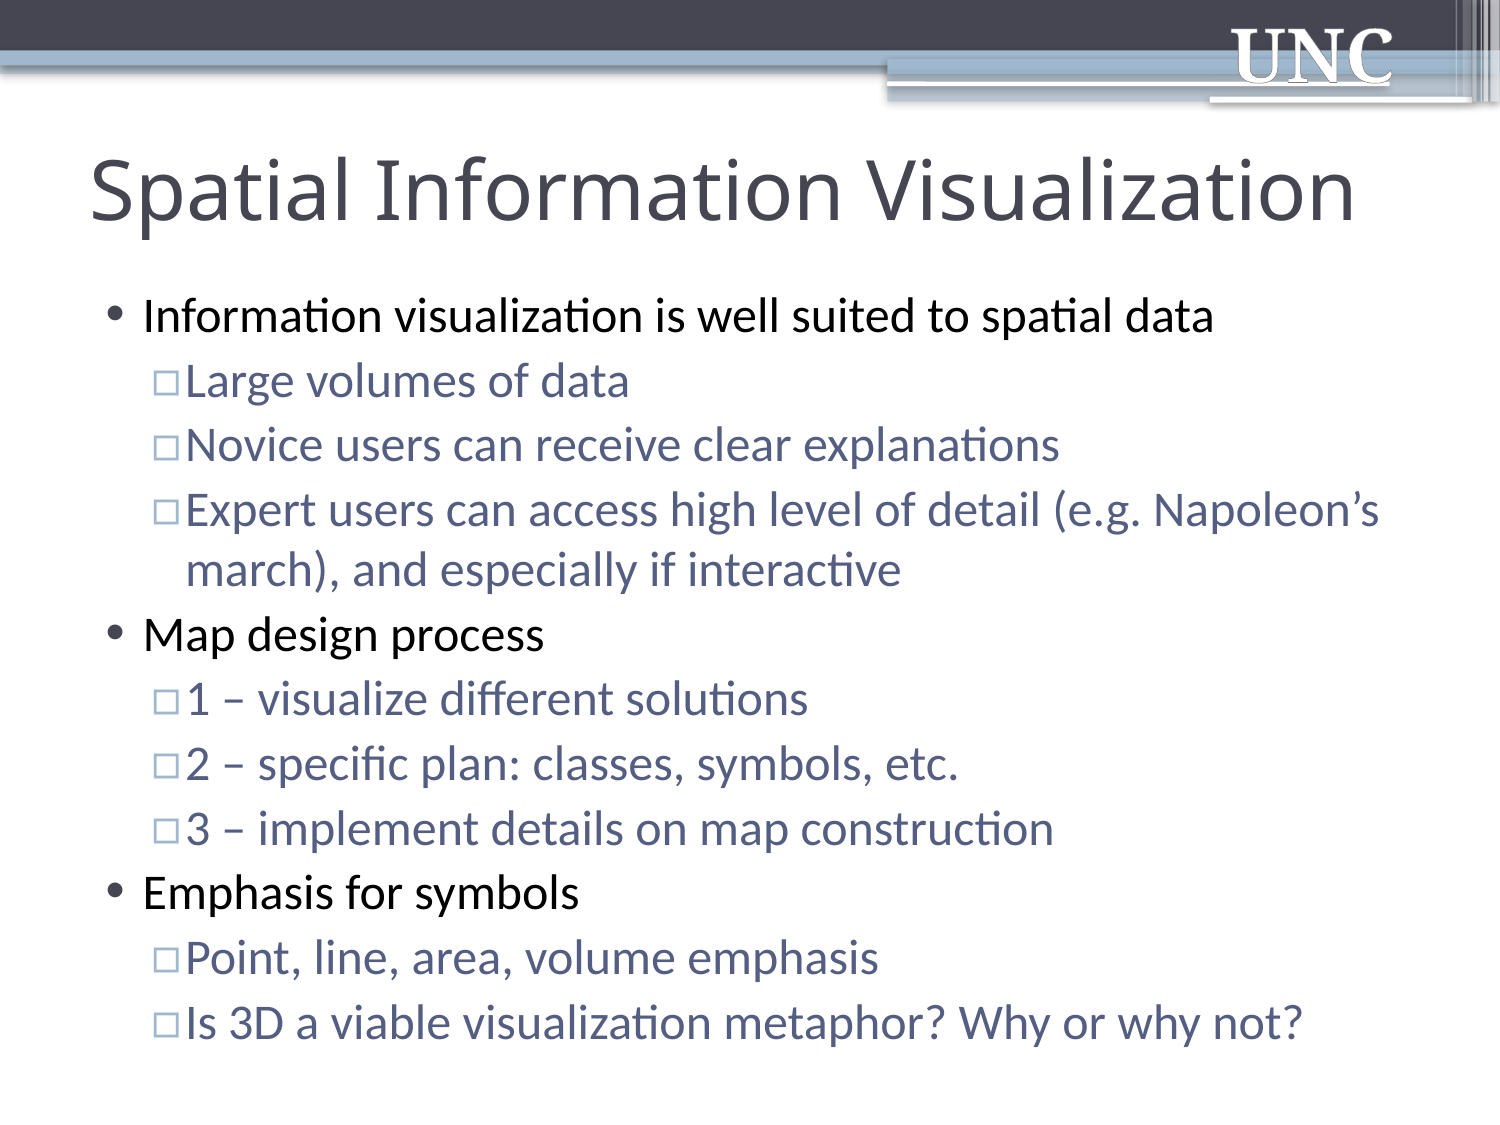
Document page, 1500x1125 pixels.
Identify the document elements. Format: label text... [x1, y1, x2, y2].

list Information visualization is well suited to spatial data Large volumes of data Novice users can receive clear explanations Expert users can access high level of detail (e.g. Napoleon’s march), and especially if interactive Map design process 1 – visualize different solutions 2 – specific plan: classes, symbols, etc. 3 – implement details on map construction Emphasis for symbols Point, line, area, volume emphasis Is 3D a viable visualization metaphor? Why or why not? [75, 275, 1425, 1066]
title Spatial Information Visualization [75, 99, 1425, 275]
